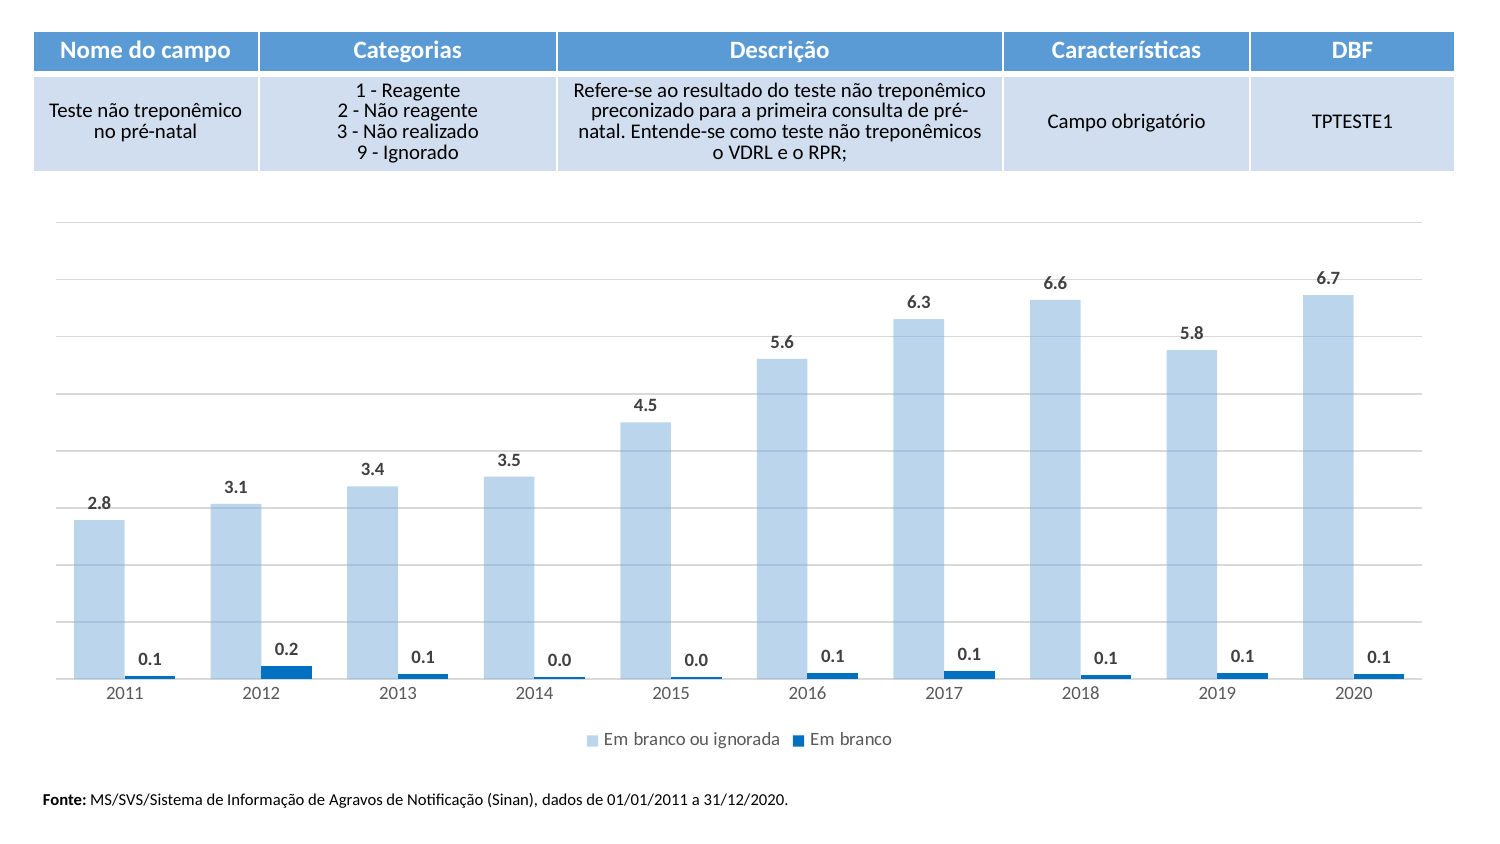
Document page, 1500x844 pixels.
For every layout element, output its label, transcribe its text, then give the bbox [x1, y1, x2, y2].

table_header Descrição [558, 32, 1002, 71]
table_cell Campo obrigatório [1004, 77, 1249, 171]
table_cell TPTESTE1 [1251, 77, 1454, 171]
table_header DBF [1251, 32, 1454, 71]
chart [28, 211, 1451, 757]
table_cell Teste não treponêmico no pré-natal [34, 77, 258, 171]
table_cell Refere-se ao resultado do teste não treponêmico preconizado para a primeira consulta de pré-natal. Entende-se como teste não treponêmicos o VDRL e o RPR; [558, 77, 1002, 171]
table_header Características [1004, 32, 1249, 71]
text_box Fonte: MS/SVS/Sistema de Informação de Agravos de Notificação (Sinan), dados de 01/01/2011 a 31/12/2020. [28, 781, 835, 816]
table_header Nome do campo [34, 32, 258, 71]
table_header Categorias [260, 32, 556, 71]
table_cell 1 - Reagente 2 - Não reagente 3 - Não realizado 9 - Ignorado [260, 77, 556, 171]
